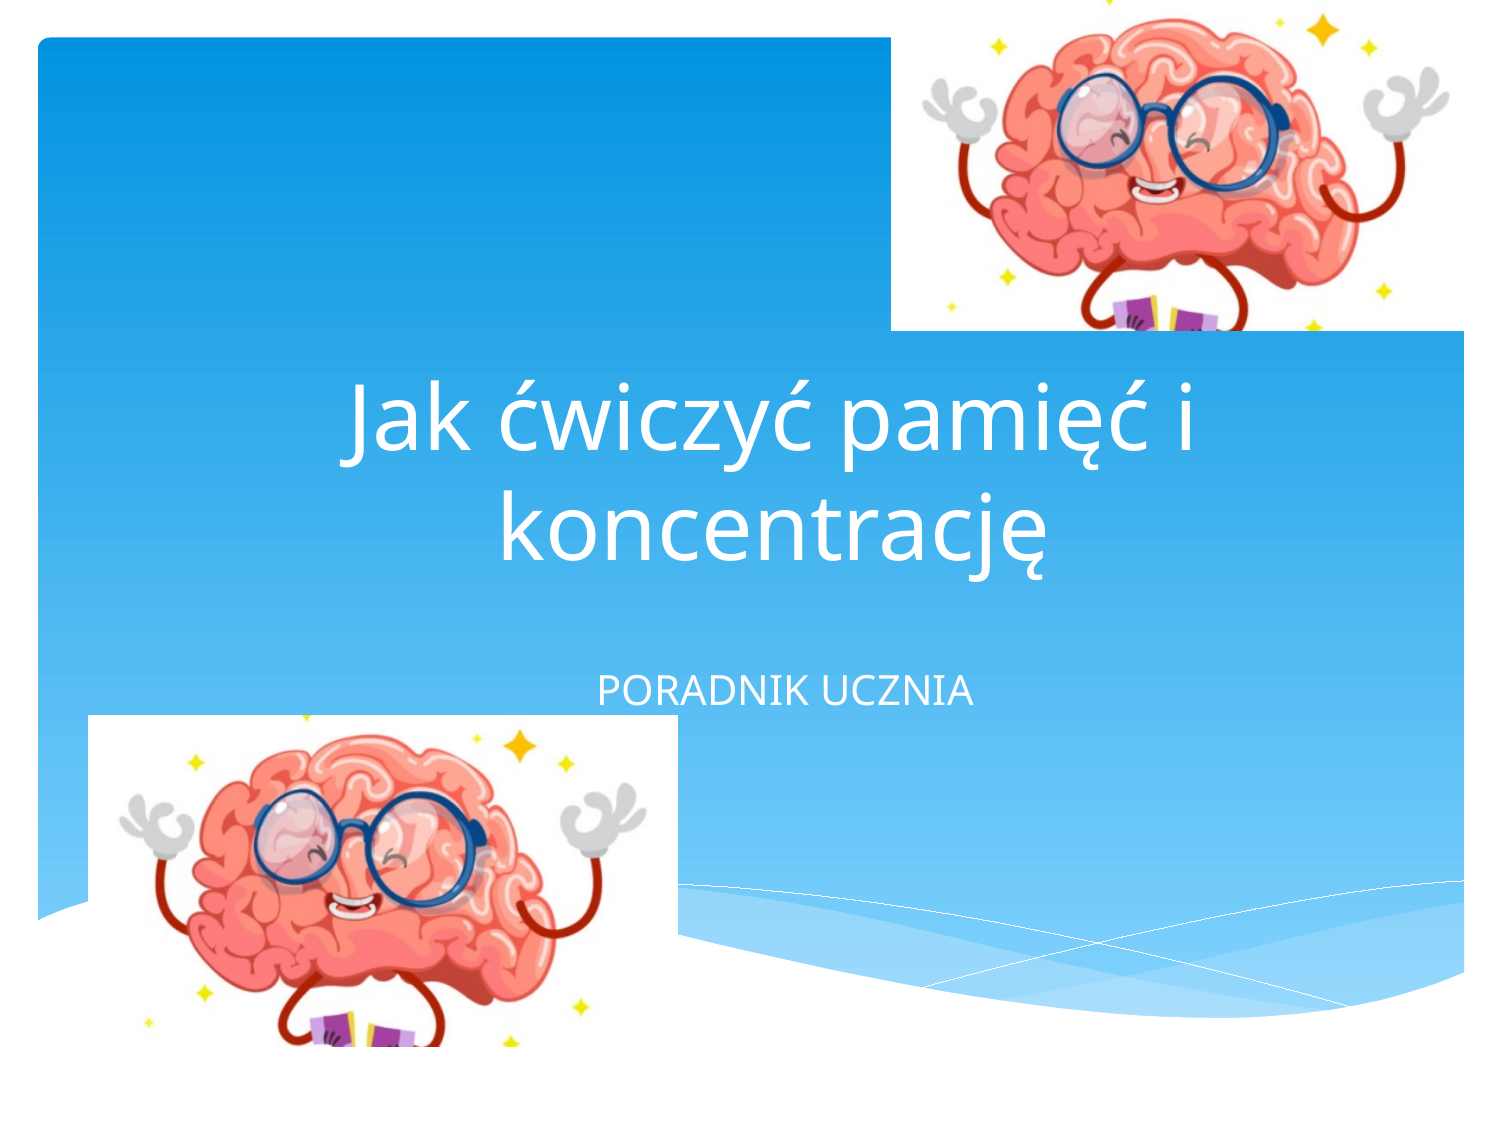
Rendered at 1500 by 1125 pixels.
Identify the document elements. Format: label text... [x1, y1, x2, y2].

picture [891, 0, 1481, 331]
picture [88, 715, 678, 1048]
subtitle PORADNIK UCZNIA [265, 655, 1316, 944]
title Jak ćwiczyć pamięć i koncentrację [135, 345, 1411, 587]
